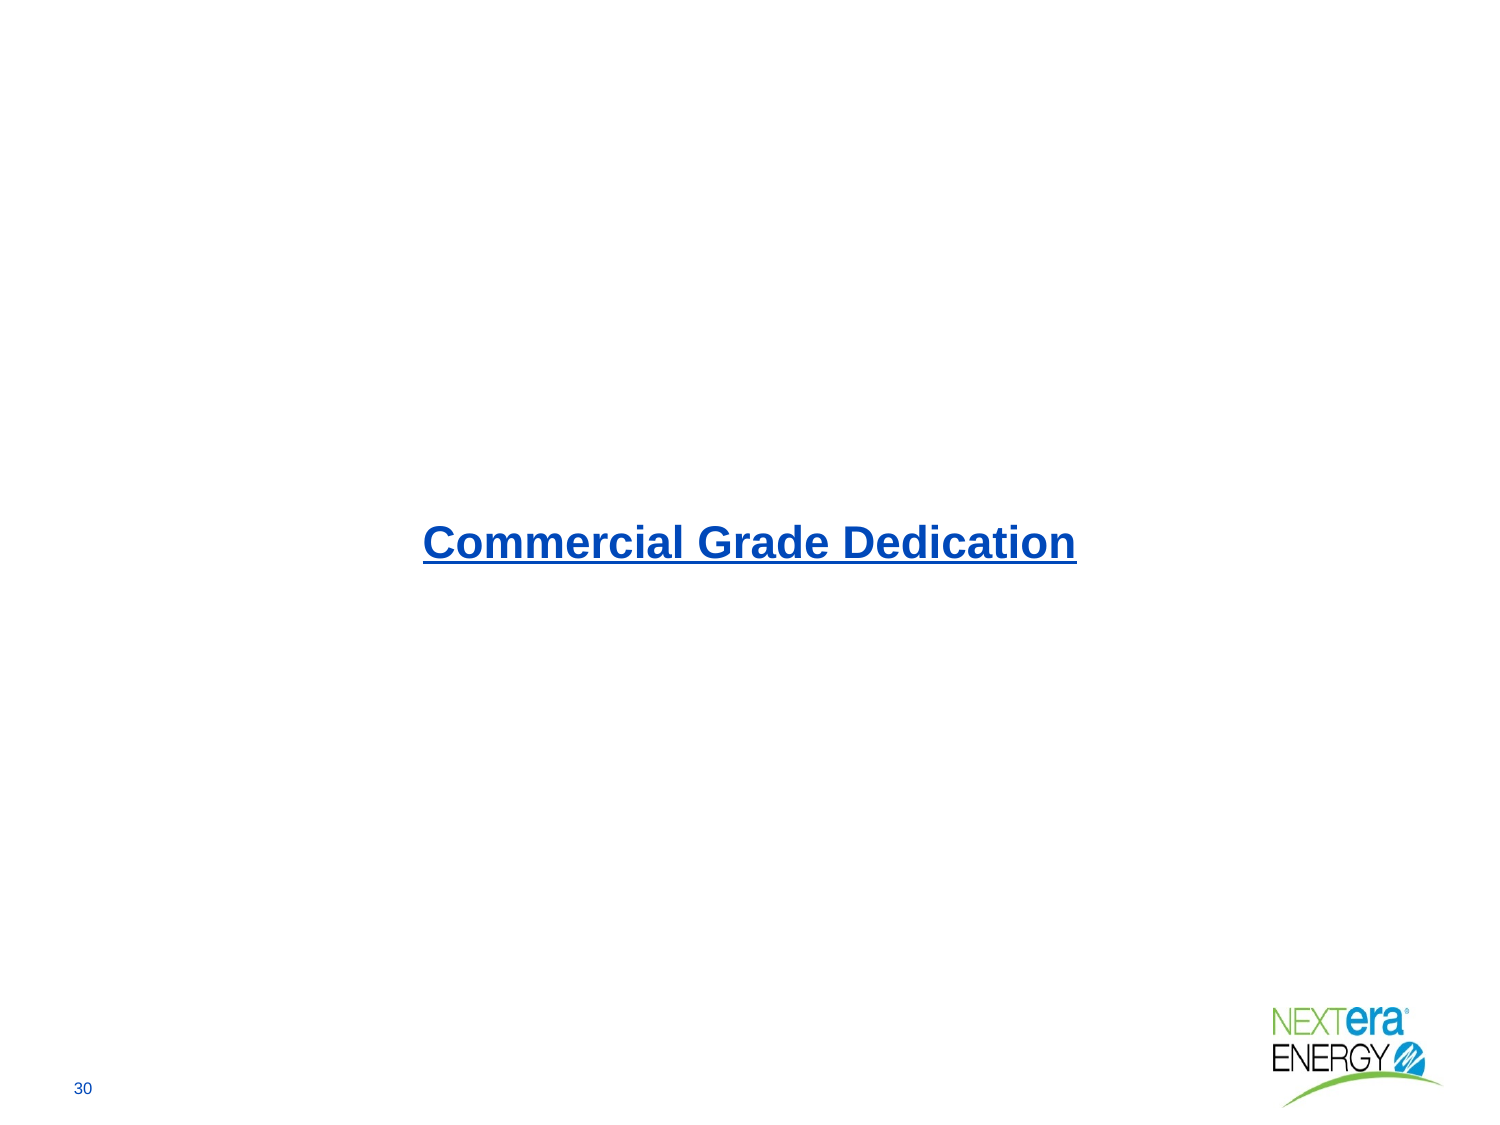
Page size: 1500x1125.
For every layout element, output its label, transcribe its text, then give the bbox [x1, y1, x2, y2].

picture [1273, 1007, 1444, 1108]
picture [1387, 1022, 1397, 1031]
picture [1352, 1012, 1362, 1019]
title Commercial Grade Dedication [75, 462, 1425, 575]
